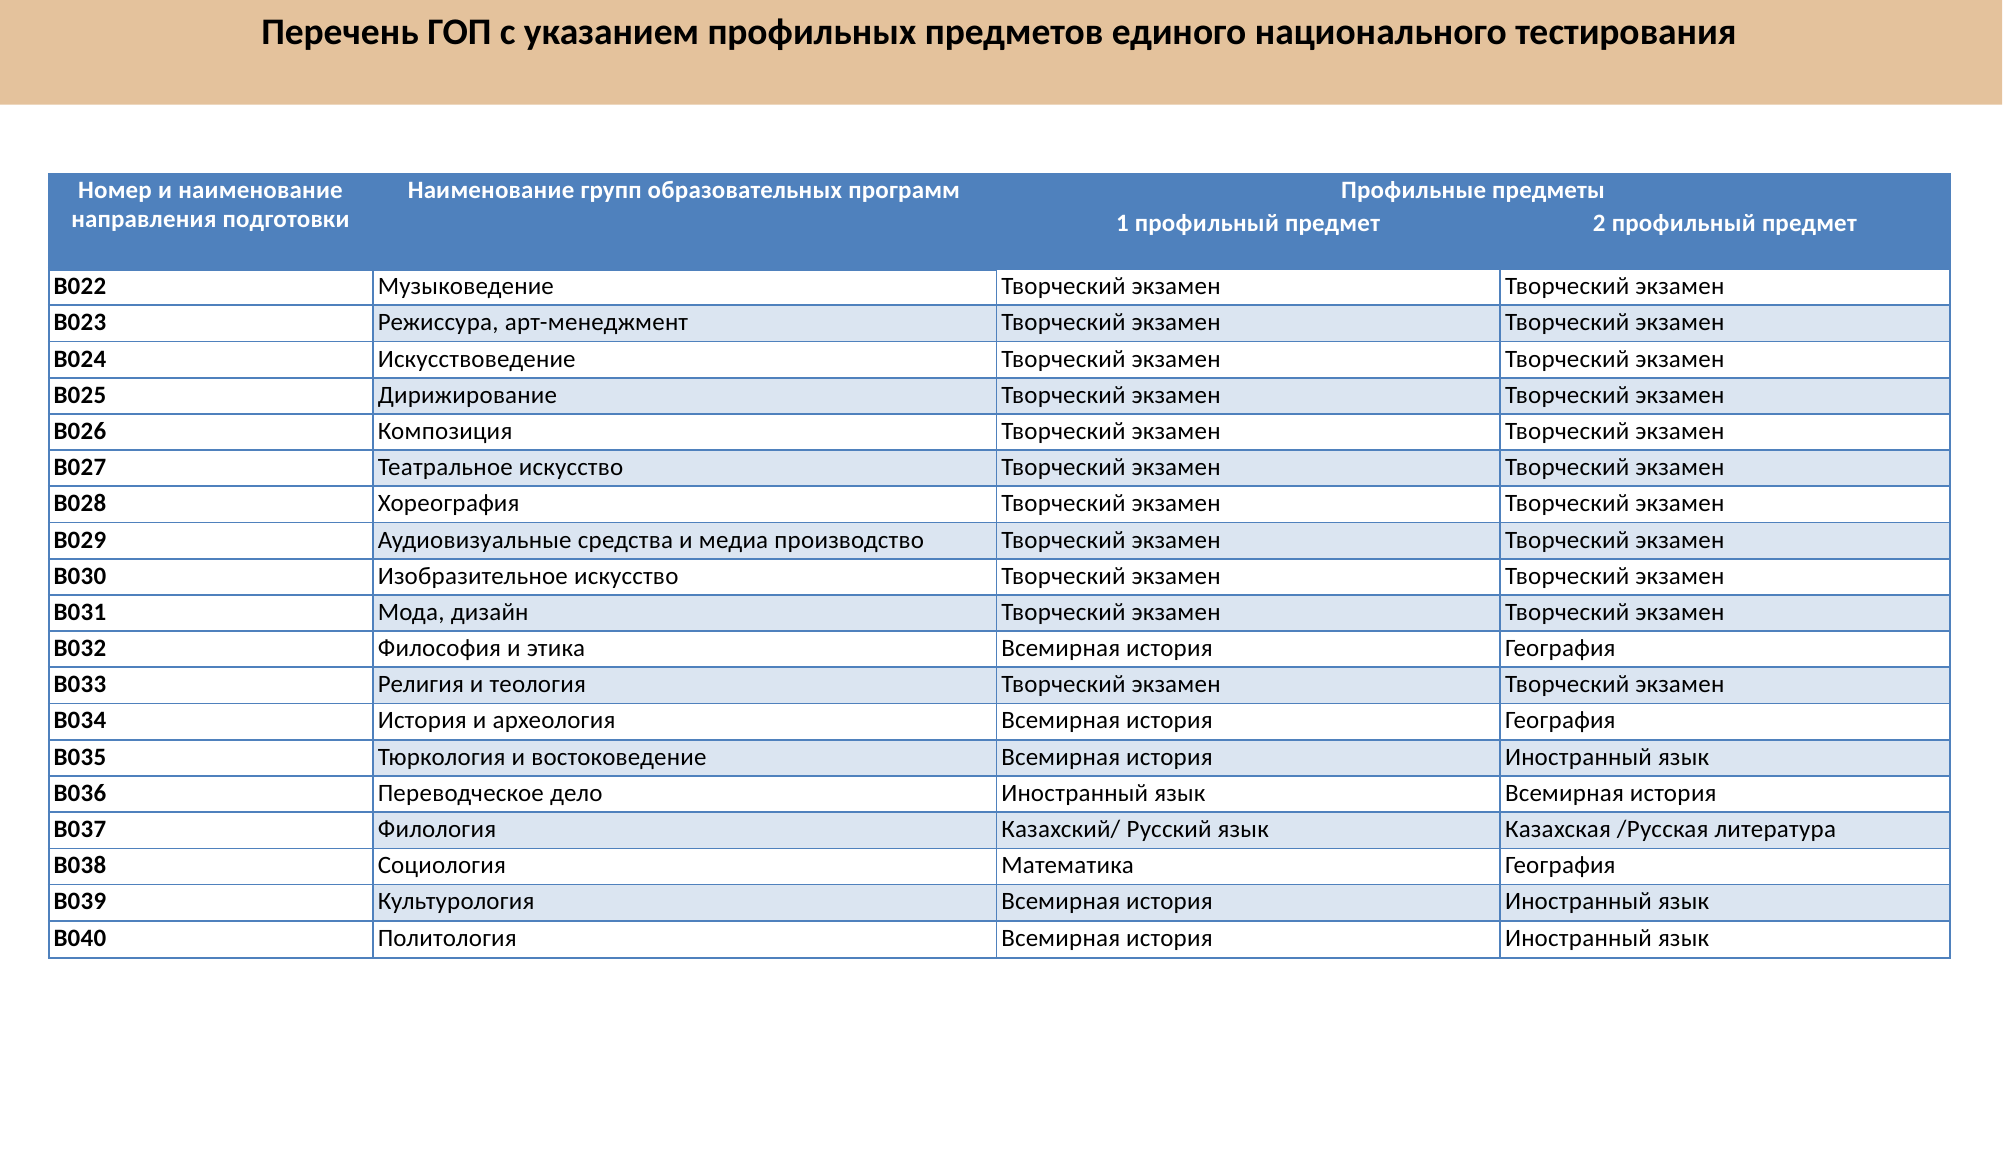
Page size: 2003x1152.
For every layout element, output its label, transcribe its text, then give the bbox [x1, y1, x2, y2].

table_cell Иностранный язык [997, 777, 1499, 811]
table_cell Аудиовизуальные средства и медиа производство [374, 523, 996, 558]
table_cell 1 профильный предмет [997, 209, 1499, 268]
table_cell Творческий экзамен [997, 379, 1499, 413]
table_cell Творческий экзамен [1501, 415, 1949, 449]
table_cell Творческий экзамен [1501, 560, 1949, 594]
table_cell В024 [50, 342, 372, 377]
table_cell 2 профильный предмет [1501, 209, 1949, 268]
table_cell Всемирная история [997, 885, 1499, 920]
table_cell В031 [50, 596, 372, 630]
table_cell Творческий экзамен [997, 487, 1499, 522]
table_cell Творческий экзамен [1501, 451, 1949, 485]
table_cell В025 [50, 379, 372, 413]
table_cell География [1501, 632, 1949, 666]
table_cell Мода, дизайн [374, 596, 996, 630]
table_cell Творческий экзамен [1501, 342, 1949, 377]
table_cell В026 [50, 415, 372, 449]
table_header Номер и наименование направления подготовки [50, 175, 372, 267]
table_cell В034 [50, 704, 372, 739]
table_cell Театральное искусство [374, 451, 996, 485]
table_cell Хореография [374, 487, 996, 522]
table_cell Творческий экзамен [997, 415, 1499, 449]
table_cell Искусствоведение [374, 342, 996, 377]
table_cell Социология [374, 849, 996, 884]
table_cell Музыковедение [374, 271, 996, 304]
table_cell Изобразительное искусство [374, 560, 996, 594]
table_cell Всемирная история [997, 704, 1499, 739]
table_cell География [1501, 704, 1949, 739]
table_cell В022 [50, 271, 372, 304]
table_cell В039 [50, 885, 372, 920]
table_cell Переводческое дело [374, 777, 996, 811]
table_cell Филология [374, 813, 996, 848]
table_cell В038 [50, 849, 372, 884]
table_cell В029 [50, 523, 372, 558]
table_cell В037 [50, 813, 372, 848]
table_cell Тюркология и востоковедение [374, 741, 996, 775]
table_cell Режиссура, арт-менеджмент [374, 306, 996, 341]
table_cell Дирижирование [374, 379, 996, 413]
table_cell Творческий экзамен [997, 596, 1499, 630]
table_cell Философия и этика [374, 632, 996, 666]
table_cell Математика [997, 849, 1499, 884]
table_cell Всемирная история [997, 632, 1499, 666]
table_cell История и археология [374, 704, 996, 739]
table_cell География [1501, 849, 1949, 884]
table_cell Иностранный язык [1501, 922, 1949, 957]
table_cell Всемирная история [997, 922, 1499, 957]
text_box Перечень ГОП с указанием профильных предметов единого национального тестирования [0, 0, 2003, 105]
table_cell Творческий экзамен [1501, 668, 1949, 703]
table_cell Казахская /Русская литература [1501, 813, 1949, 848]
table_cell Творческий экзамен [997, 451, 1499, 485]
table_cell Всемирная история [997, 741, 1499, 775]
table_cell Политология [374, 922, 996, 957]
table_cell В030 [50, 560, 372, 594]
table_header Профильные предметы [997, 175, 1949, 206]
table_cell В023 [50, 306, 372, 341]
table_cell Иностранный язык [1501, 741, 1949, 775]
table_cell Религия и теология [374, 668, 996, 703]
table_cell Культурология [374, 885, 996, 920]
table_cell Творческий экзамен [997, 342, 1499, 377]
table_cell В028 [50, 487, 372, 522]
table_cell Казахский/ Русский язык [997, 813, 1499, 848]
table_cell Творческий экзамен [997, 668, 1499, 703]
table_cell В035 [50, 741, 372, 775]
table_cell Творческий экзамен [997, 523, 1499, 558]
table_cell Всемирная история [1501, 777, 1949, 811]
table_cell Творческий экзамен [1501, 379, 1949, 413]
table_cell Иностранный язык [1501, 885, 1949, 920]
table_cell Творческий экзамен [1501, 596, 1949, 630]
table_cell В036 [50, 777, 372, 811]
table_cell В032 [50, 632, 372, 666]
table_cell В027 [50, 451, 372, 485]
table_cell Творческий экзамен [1501, 523, 1949, 558]
table_cell Творческий экзамен [1501, 270, 1949, 304]
table_cell В033 [50, 668, 372, 703]
table_cell Композиция [374, 415, 996, 449]
table_cell В040 [50, 922, 372, 957]
table_header Наименование групп образовательных программ [374, 175, 996, 267]
table_cell Творческий экзамен [997, 560, 1499, 594]
table_cell Творческий экзамен [1501, 306, 1949, 341]
table_cell Творческий экзамен [997, 306, 1499, 341]
table_cell Творческий экзамен [1501, 487, 1949, 522]
table_cell Творческий экзамен [997, 270, 1499, 304]
